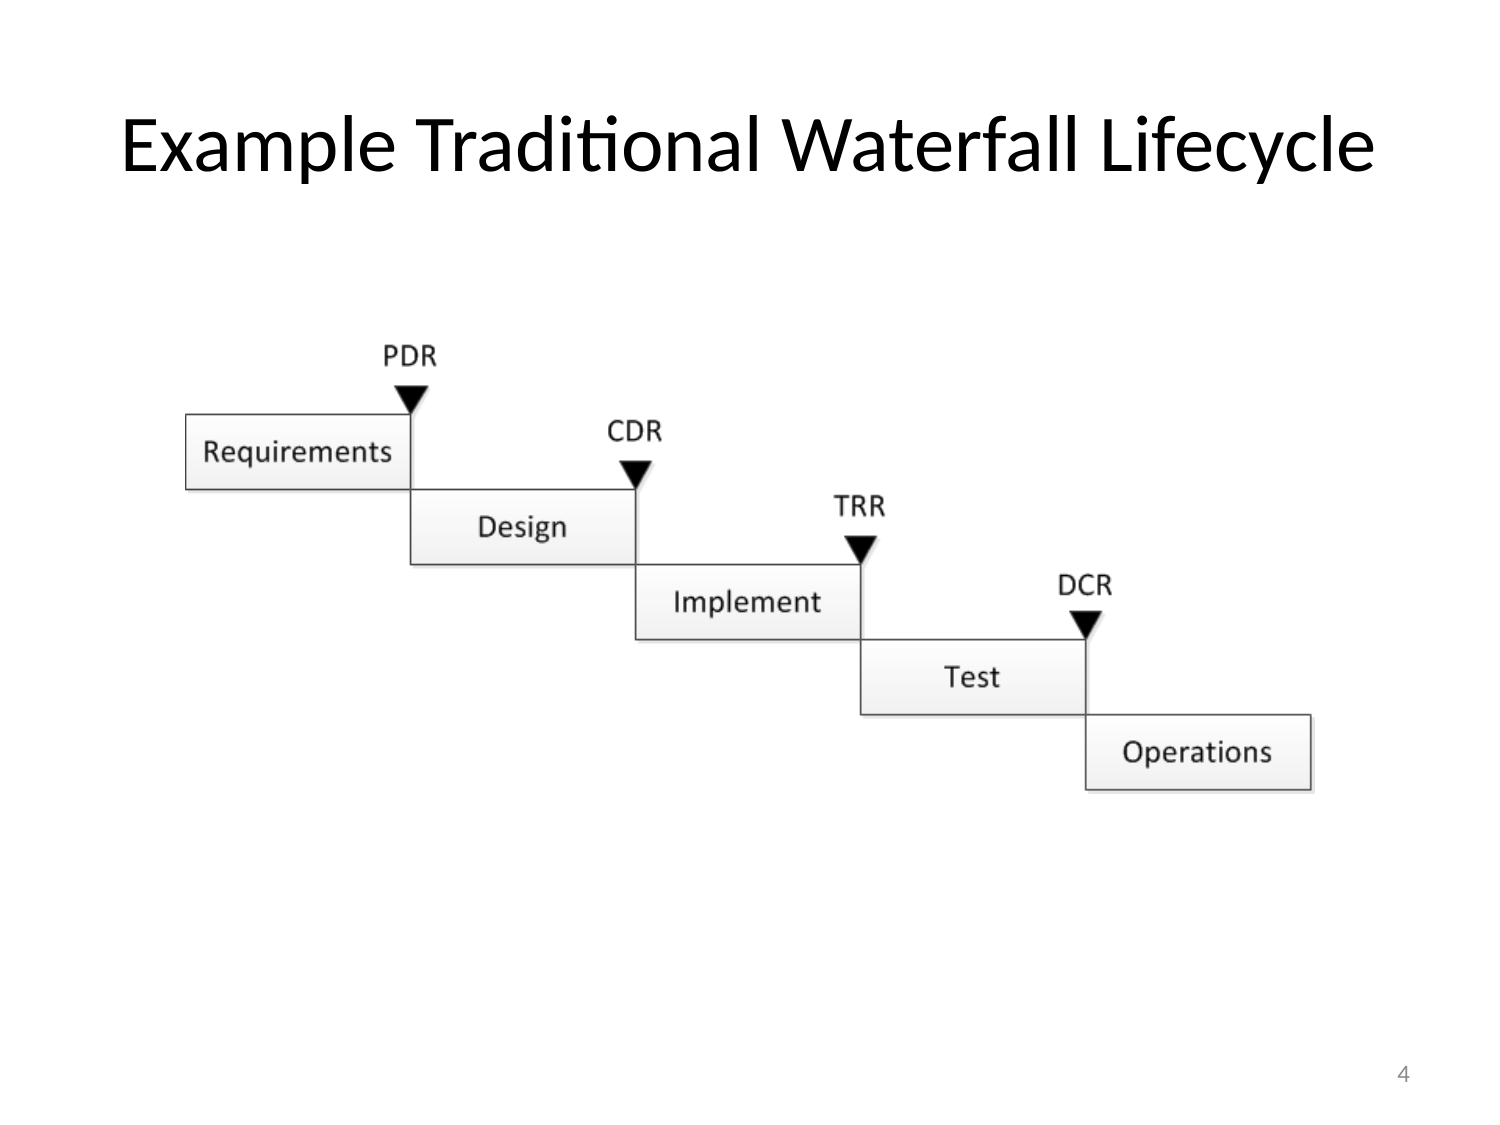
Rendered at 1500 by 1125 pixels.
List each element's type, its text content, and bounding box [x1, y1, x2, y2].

slide_number 4 [1074, 1042, 1425, 1103]
title Example Traditional Waterfall Lifecycle [75, 45, 1425, 233]
picture [184, 330, 1316, 794]
